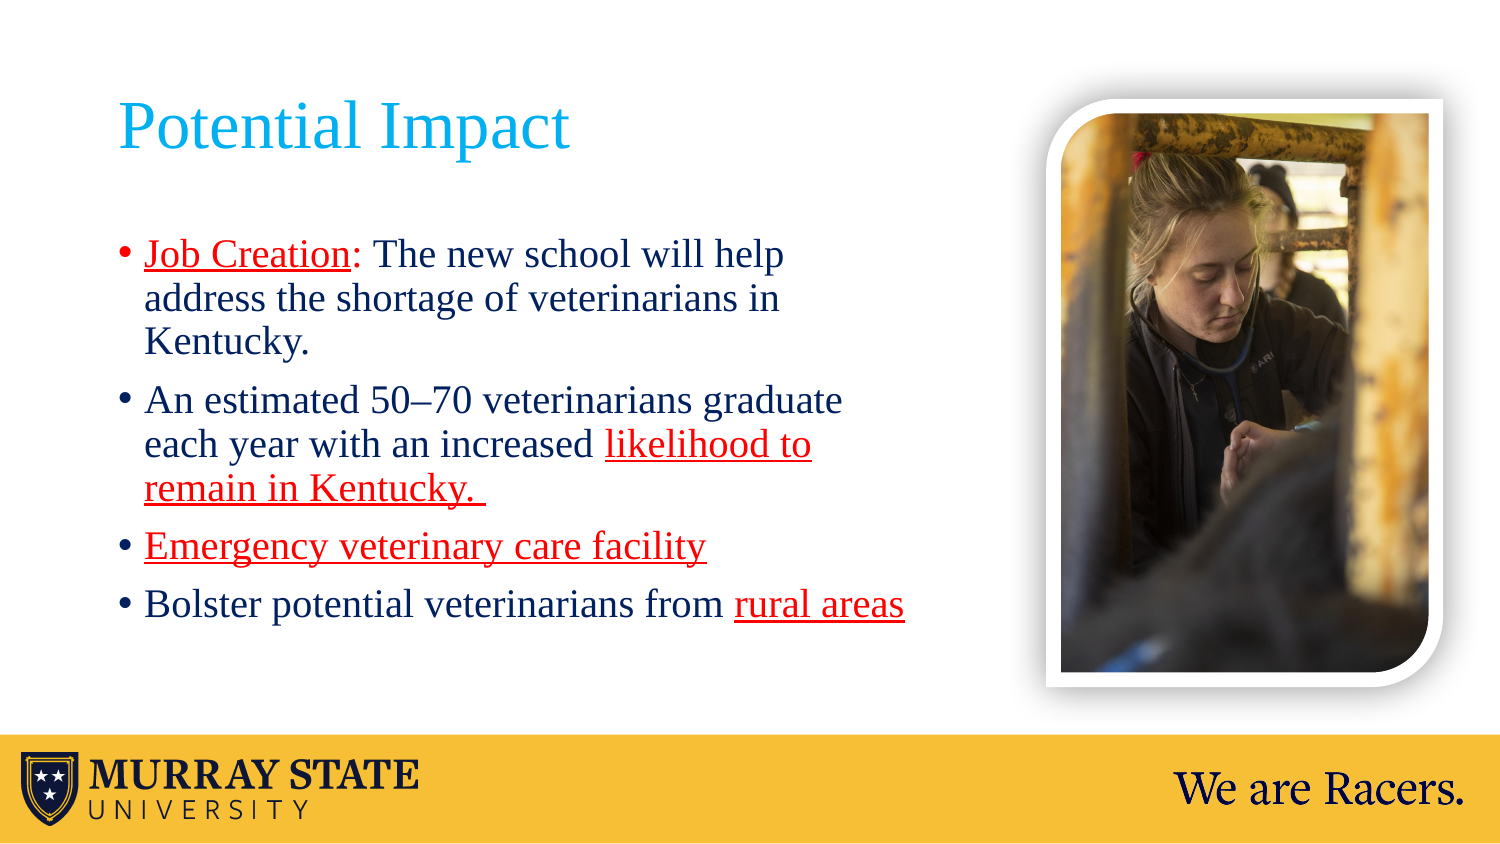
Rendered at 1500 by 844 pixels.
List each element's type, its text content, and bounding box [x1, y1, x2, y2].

picture [1173, 772, 1463, 805]
picture [1053, 105, 1437, 680]
picture [21, 752, 418, 826]
title Potential Impact [103, 44, 1397, 208]
list Job Creation: The new school will help address the shortage of veterinarians in Kentucky. An estimated 50–70 veterinarians graduate each year with an increased likelihood to remain in Kentucky. Emergency veterinary care facility Bolster potential veterinarians from rural areas [103, 224, 927, 680]
